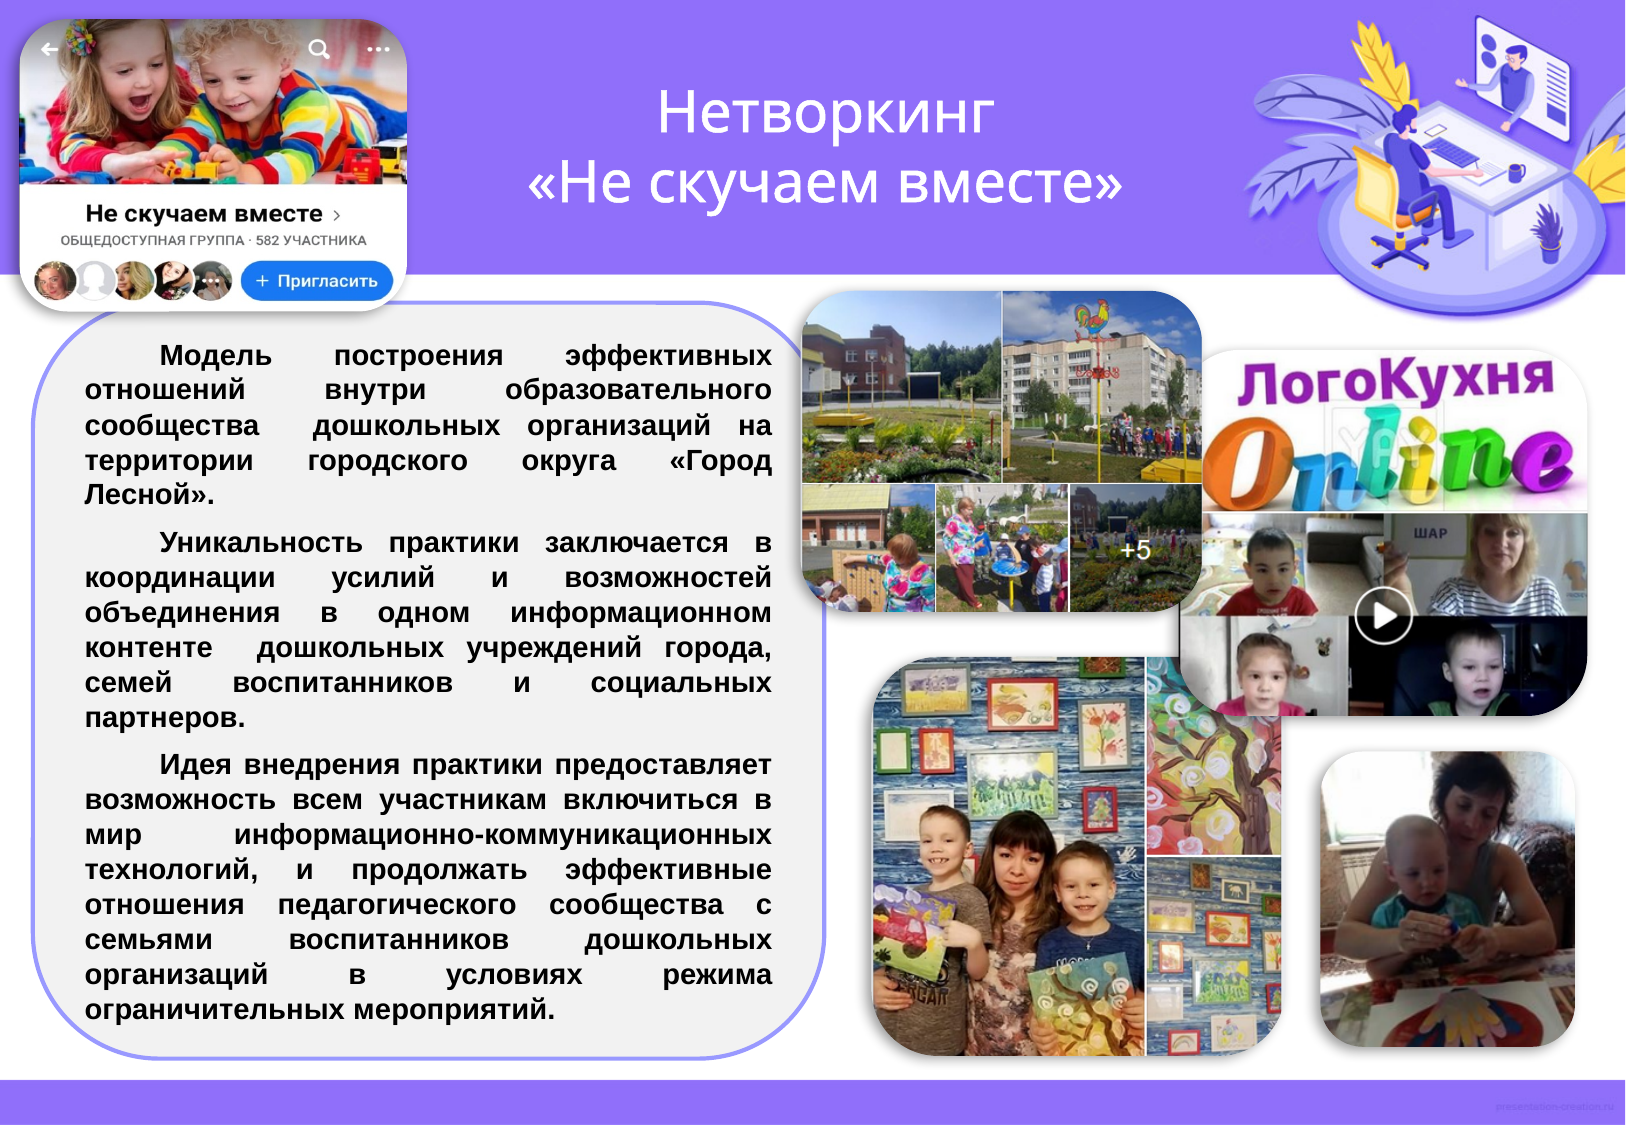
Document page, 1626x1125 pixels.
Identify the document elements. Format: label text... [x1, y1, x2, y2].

picture [0, 0, 1626, 1125]
text_box Нетворкинг «Не скучаем вместе» [415, 66, 1235, 222]
text_box Модель построения эффективных отношений внутри образовательного сообщества дошкольных организаций на территории городского округа «Город Лесной». Уникальность практики заключается в координации усилий и возможностей объединения в одном информационном контенте дошкольных учреждений города, семей воспитанников и социальных партнеров. Идея внедрения практики предоставляет возможность всем участникам включиться в мир информационно-коммуникационных технологий, и продолжать эффективные отношения педагогического сообщества с семьями воспитанников дошкольных организаций в условиях режима ограничительных мероприятий. [30, 300, 827, 1061]
